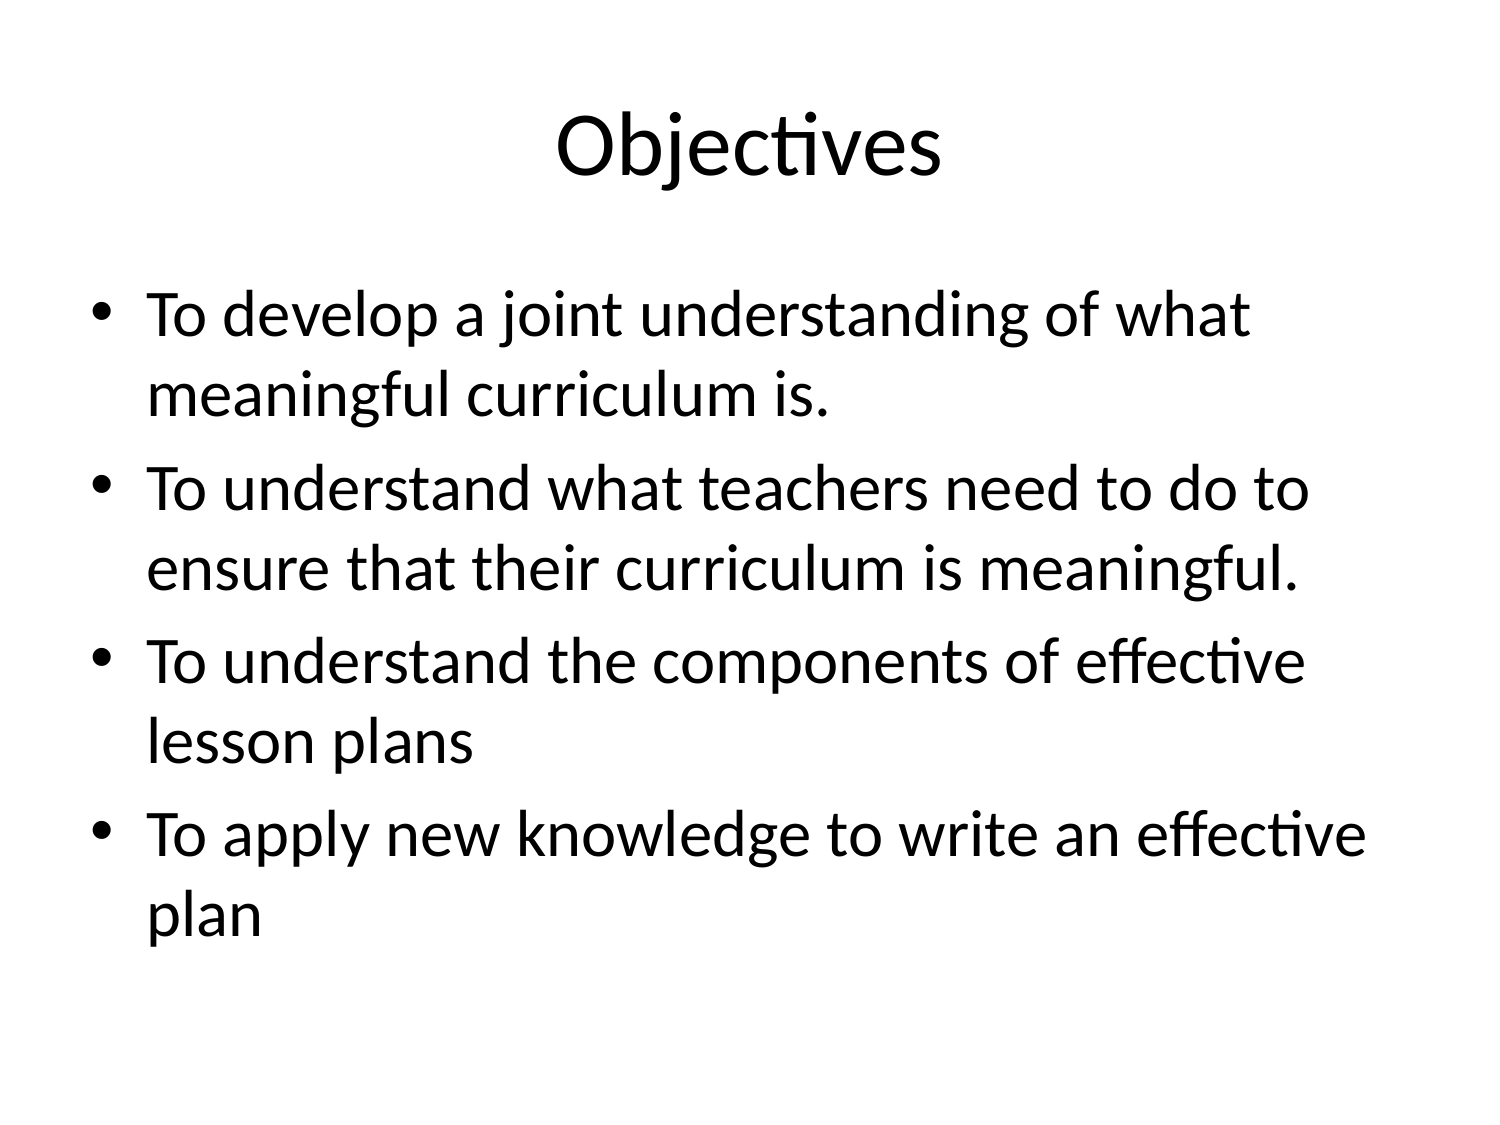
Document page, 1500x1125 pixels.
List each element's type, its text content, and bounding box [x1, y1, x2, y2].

title Objectives [75, 45, 1425, 233]
list To develop a joint understanding of what meaningful curriculum is. To understand what teachers need to do to ensure that their curriculum is meaningful. To understand the components of effective lesson plans To apply new knowledge to write an effective plan [75, 262, 1425, 1005]
